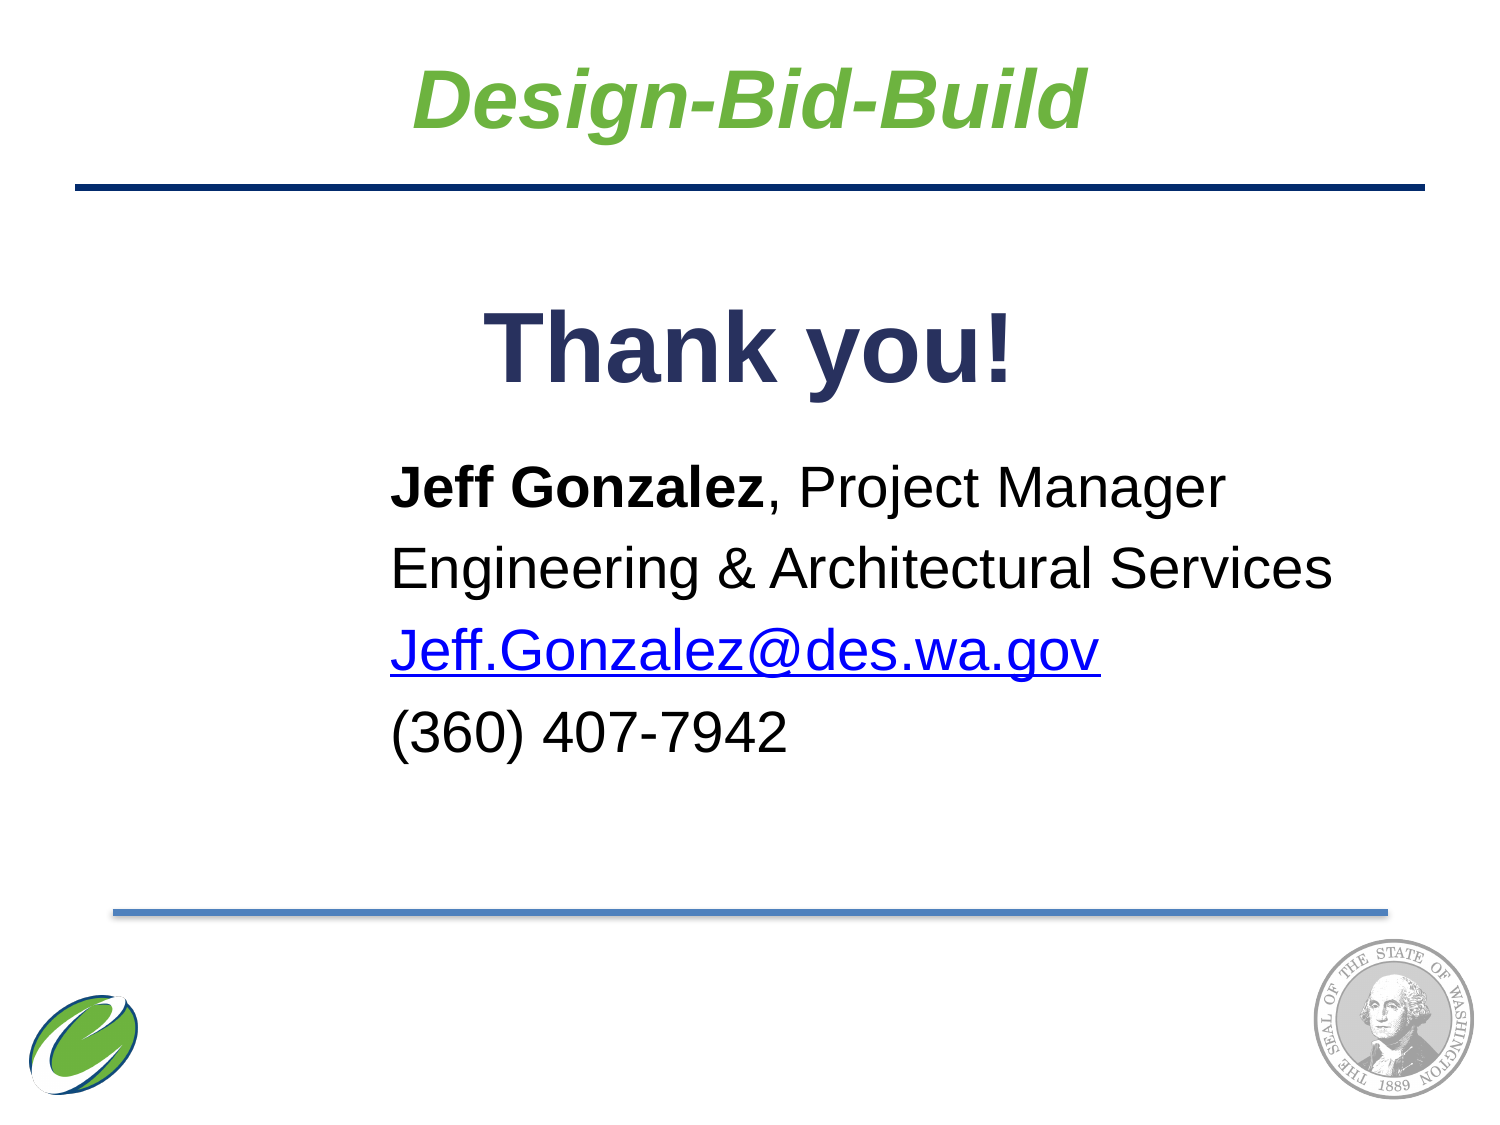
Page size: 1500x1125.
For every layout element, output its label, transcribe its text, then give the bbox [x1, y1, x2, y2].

list Thank you! Jeff Gonzalez, Project Manager Engineering & Architectural Services Jeff.Gonzalez@des.wa.gov (360) 407-7942 [75, 275, 1425, 913]
picture [1312, 937, 1475, 1100]
title Design-Bid-Build [75, 37, 1425, 188]
picture [29, 995, 138, 1095]
